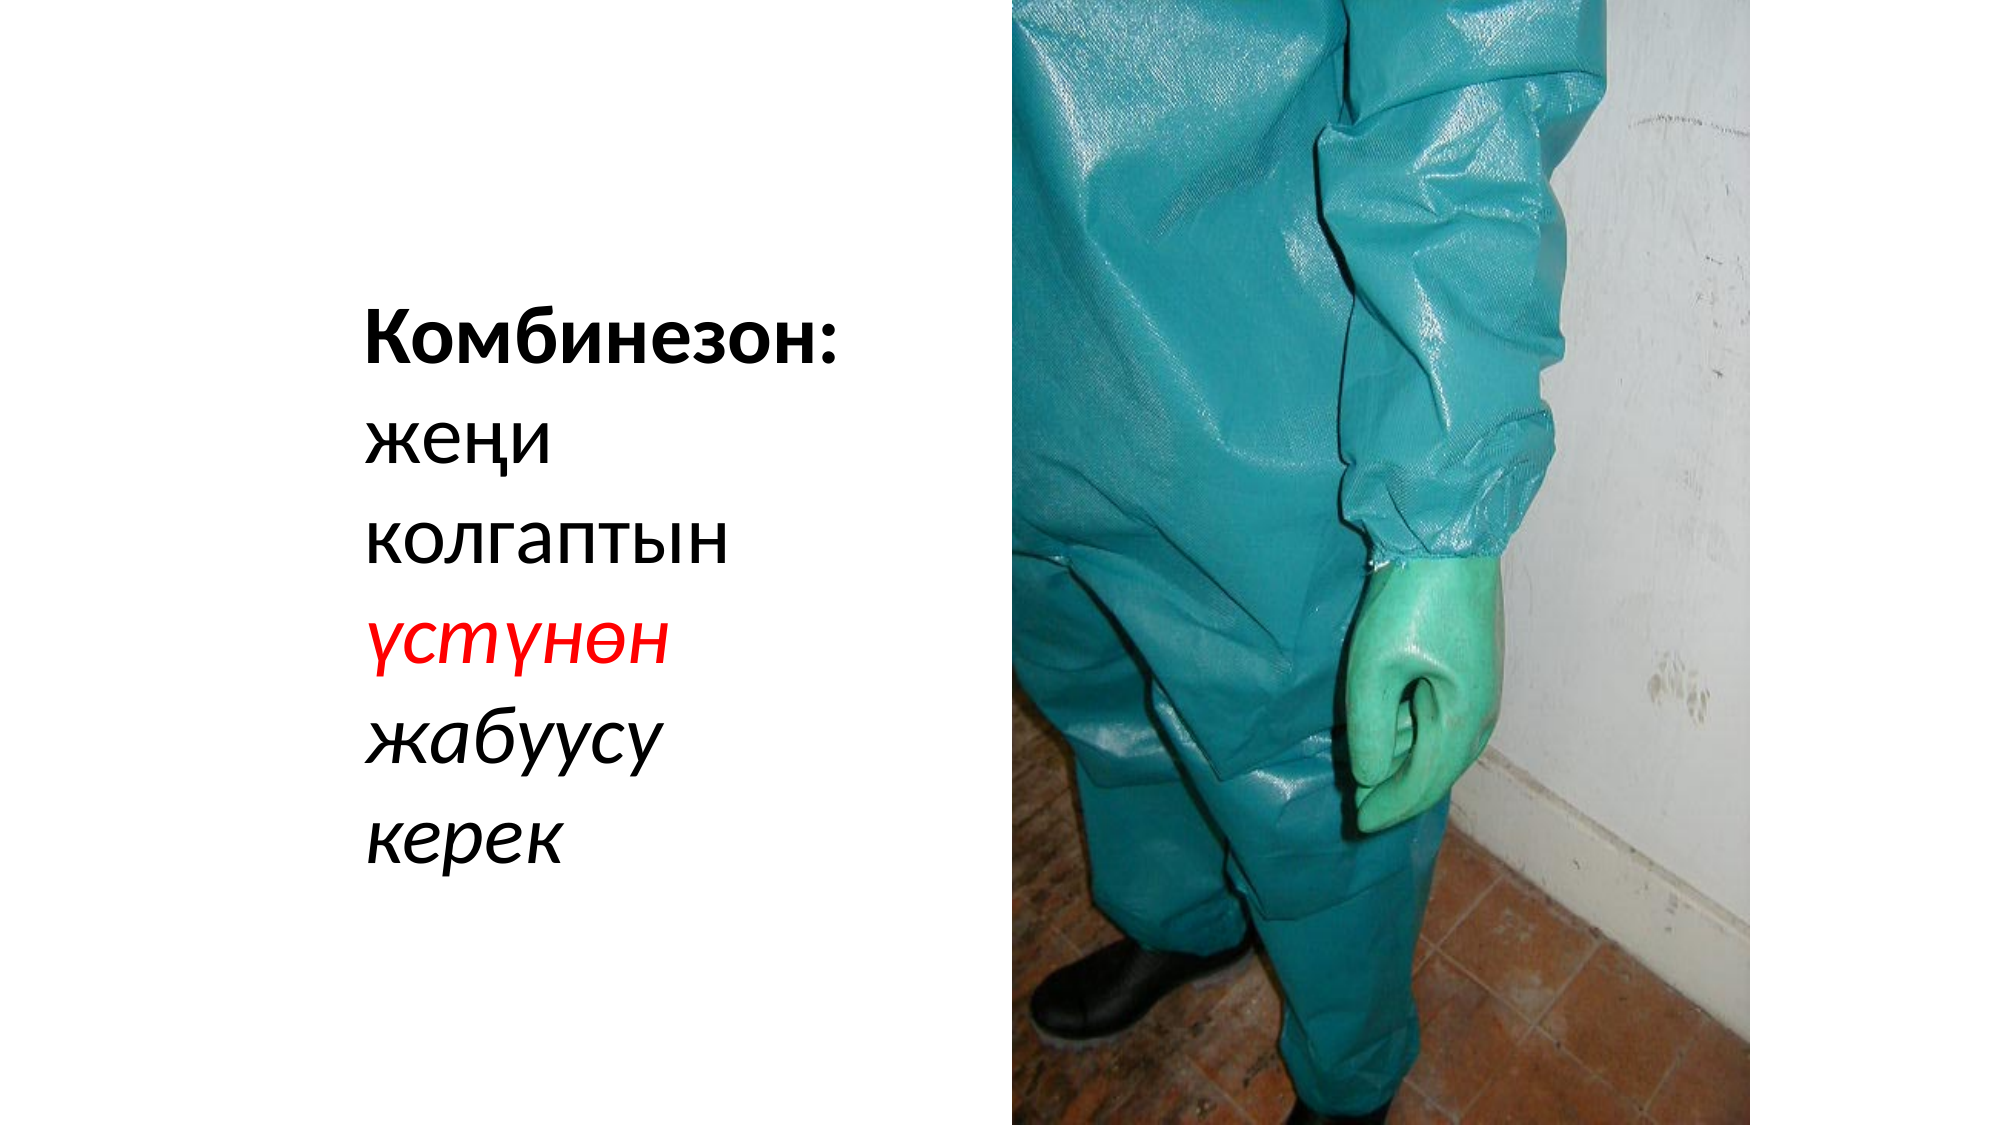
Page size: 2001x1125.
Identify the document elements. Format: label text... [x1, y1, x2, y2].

text_box Комбинезон: жеңи колгаптын үстүнөн жабуусу керек [349, 273, 857, 888]
picture [1012, 0, 1750, 1125]
